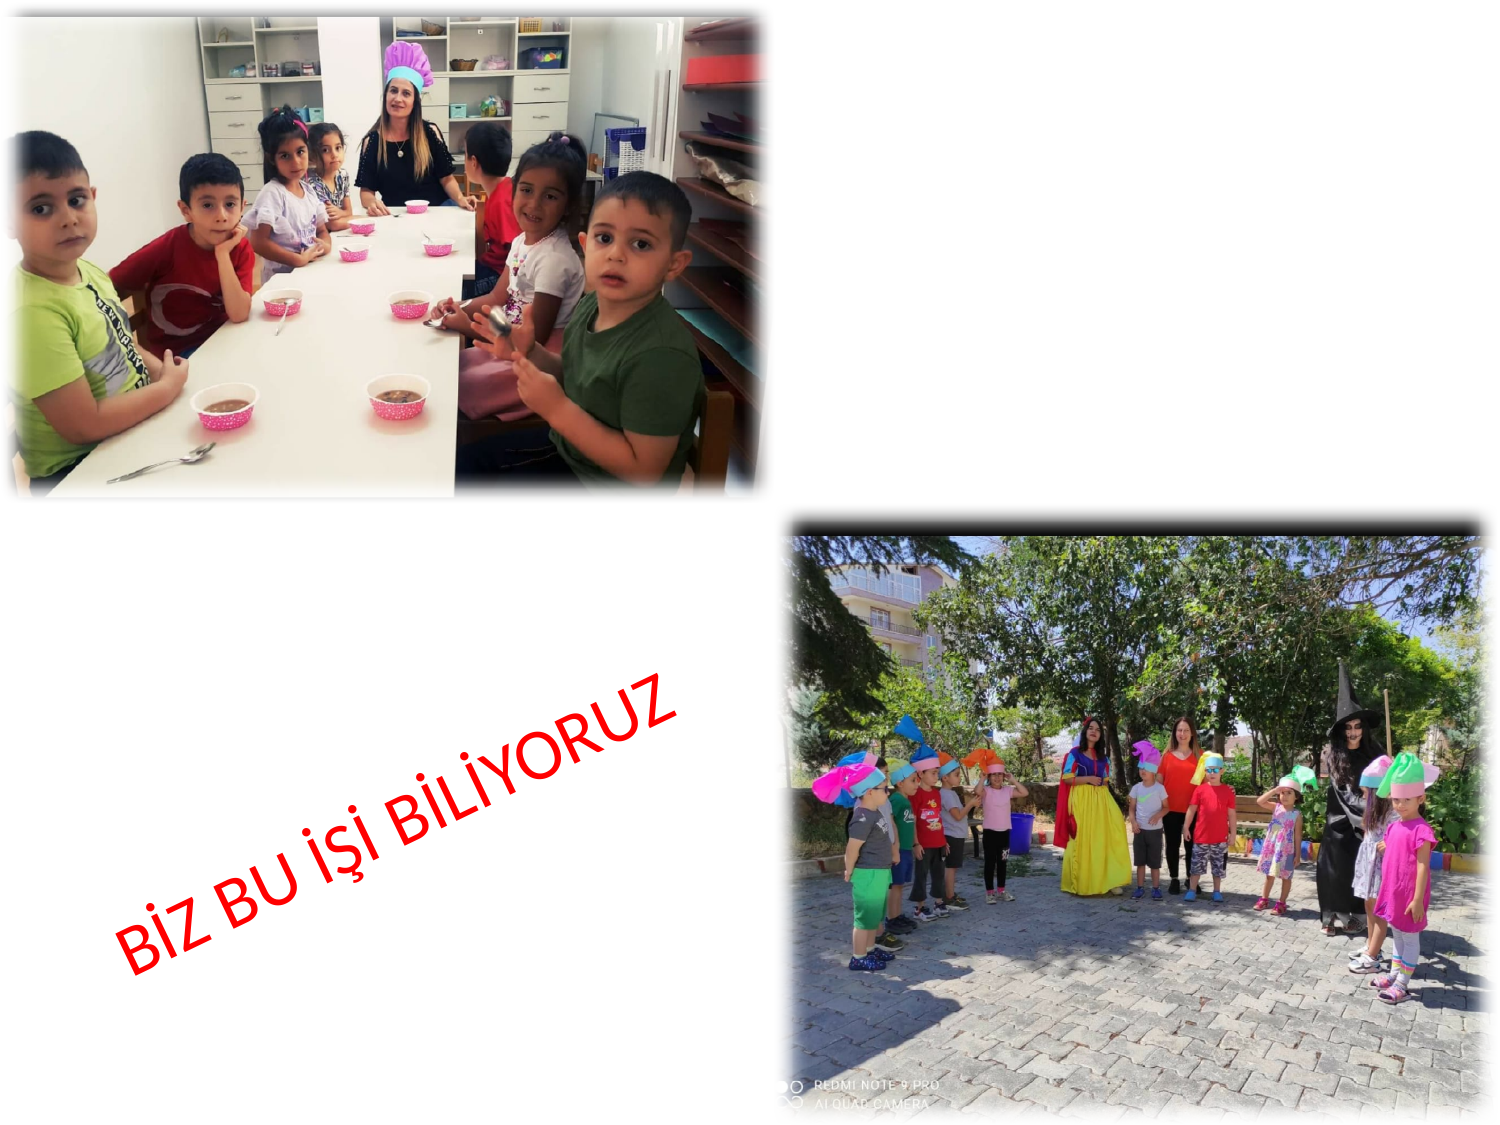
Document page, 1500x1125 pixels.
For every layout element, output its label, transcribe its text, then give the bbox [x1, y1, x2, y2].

picture [0, 0, 1498, 1125]
text_box BİZ BU İŞİ BİLİYORUZ [82, 622, 728, 1005]
